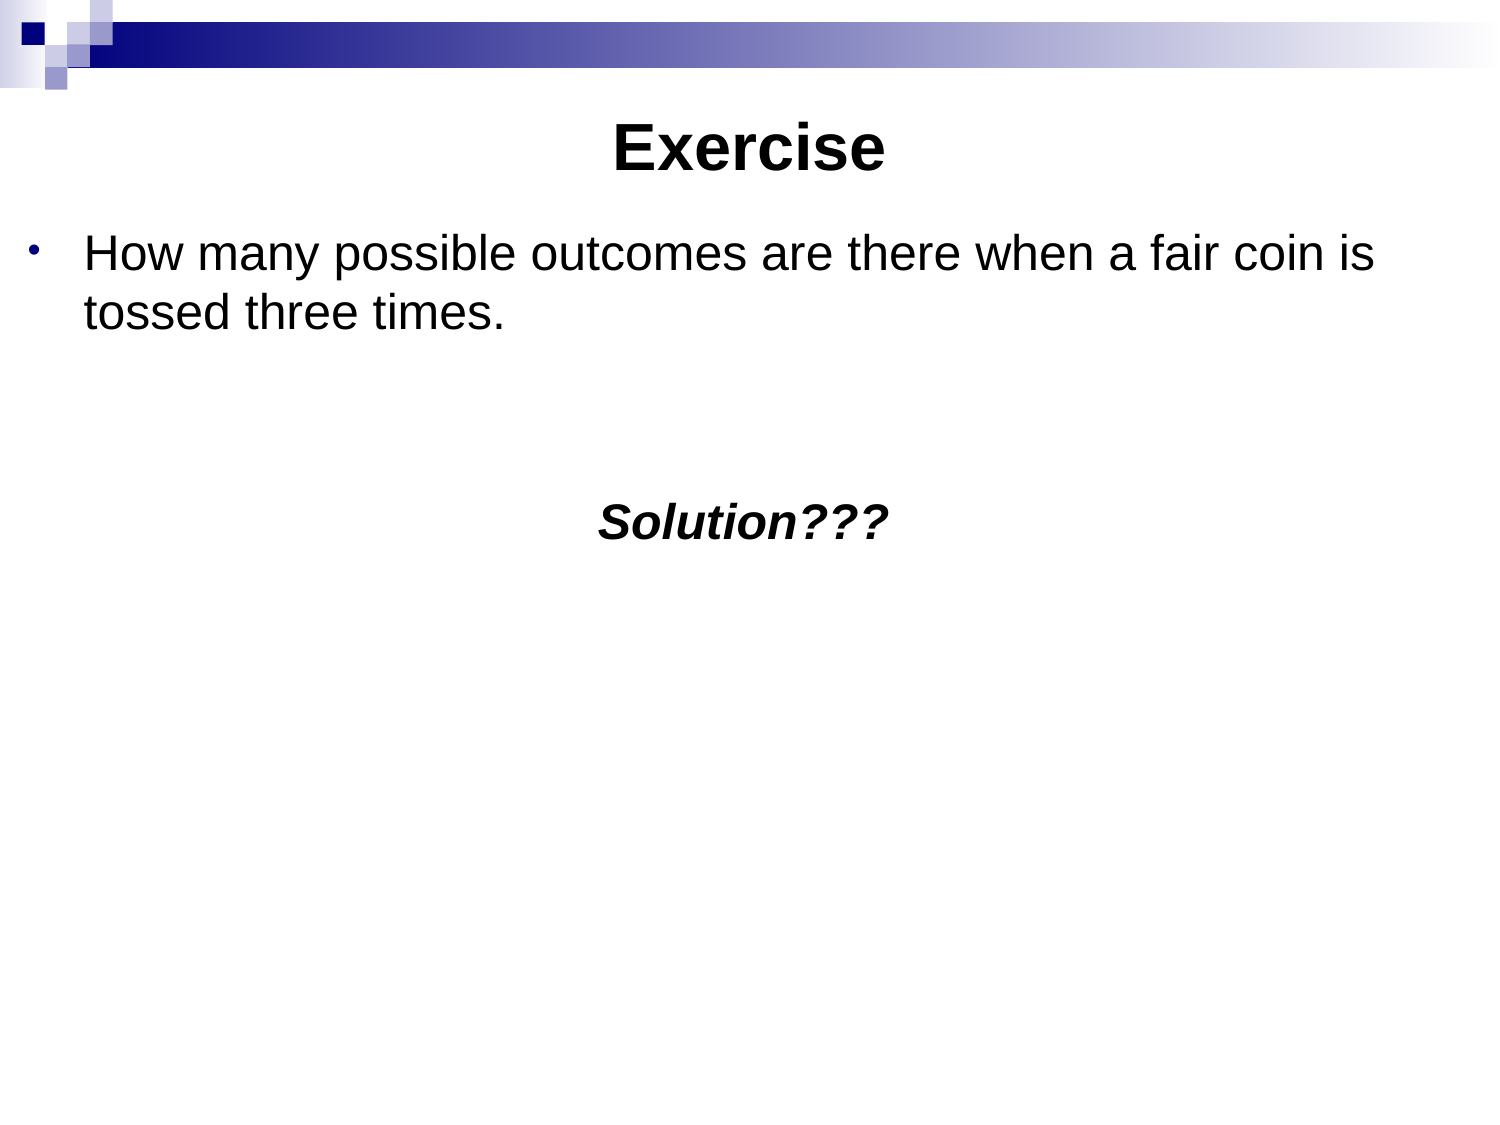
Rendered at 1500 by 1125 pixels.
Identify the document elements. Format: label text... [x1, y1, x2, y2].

title Exercise [75, 75, 1425, 212]
list How many possible outcomes are there when a fair coin is tossed three times. Solution??? [12, 212, 1475, 1125]
